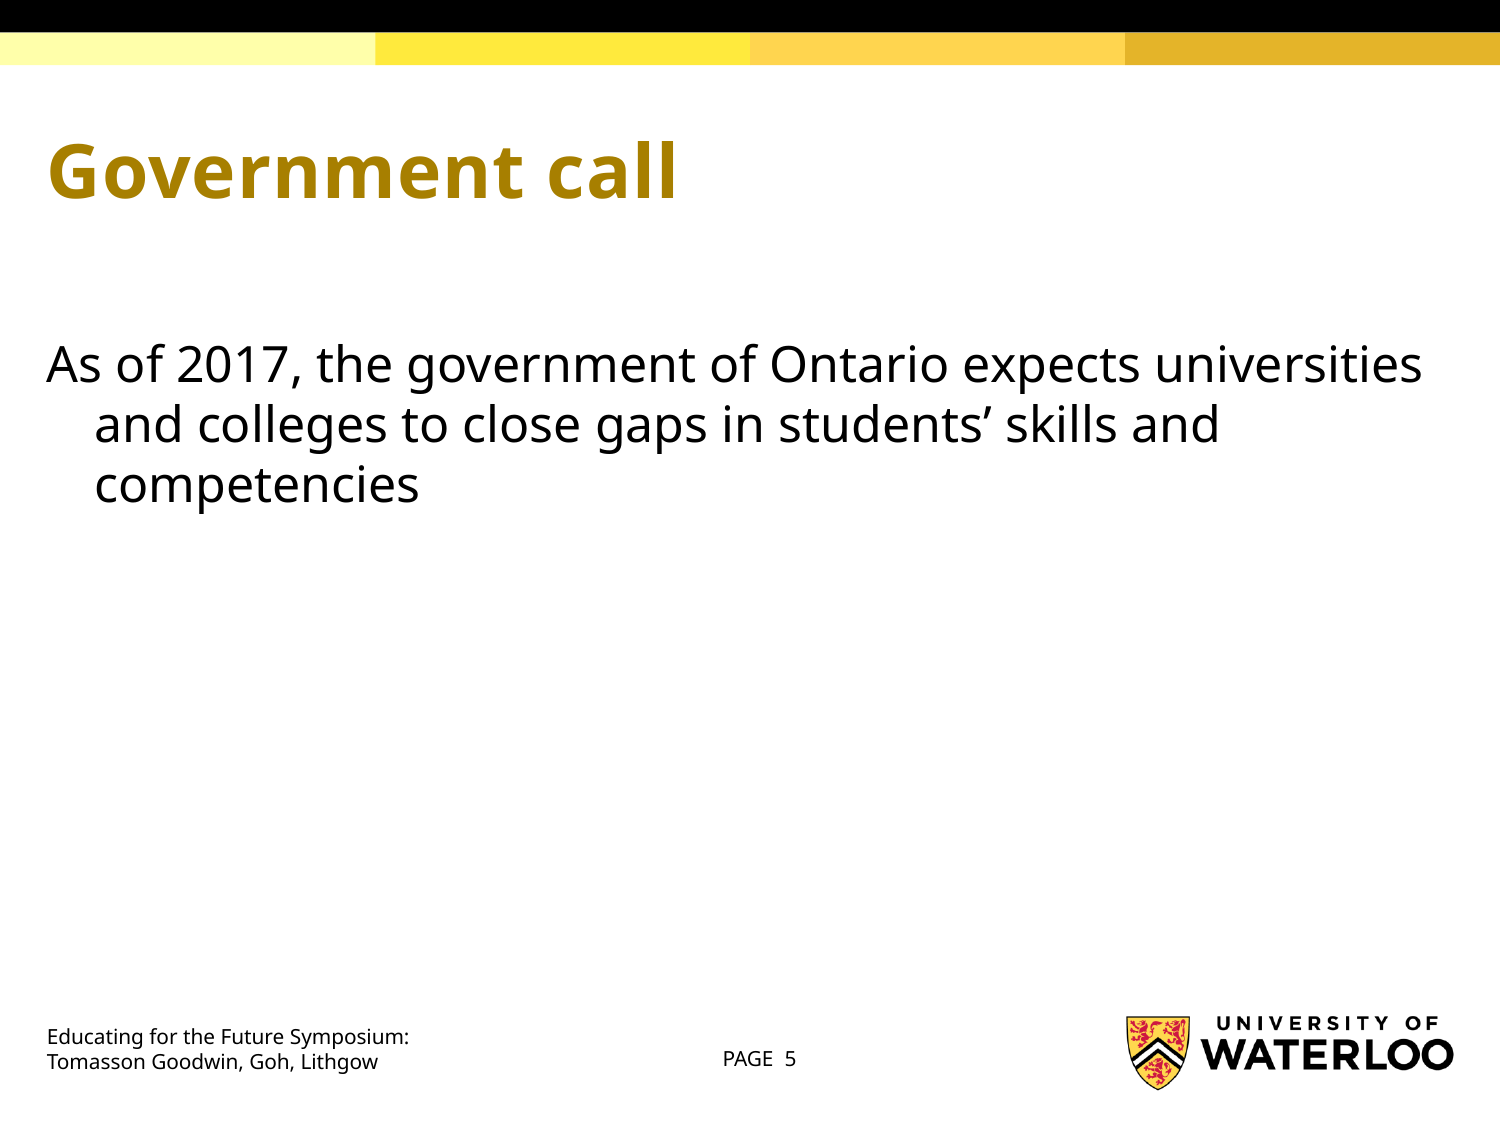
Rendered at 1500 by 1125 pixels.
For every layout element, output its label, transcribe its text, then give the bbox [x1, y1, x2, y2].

slide_number PAGE 5 [687, 1039, 832, 1081]
picture [1120, 1008, 1459, 1095]
list As of 2017, the government of Ontario expects universities and colleges to close gaps in students’ skills and competencies [31, 231, 1456, 986]
title Government call [31, 71, 1456, 231]
footer Educating for the Future Symposium: Tomasson Goodwin, Goh, Lithgow [31, 1016, 675, 1081]
